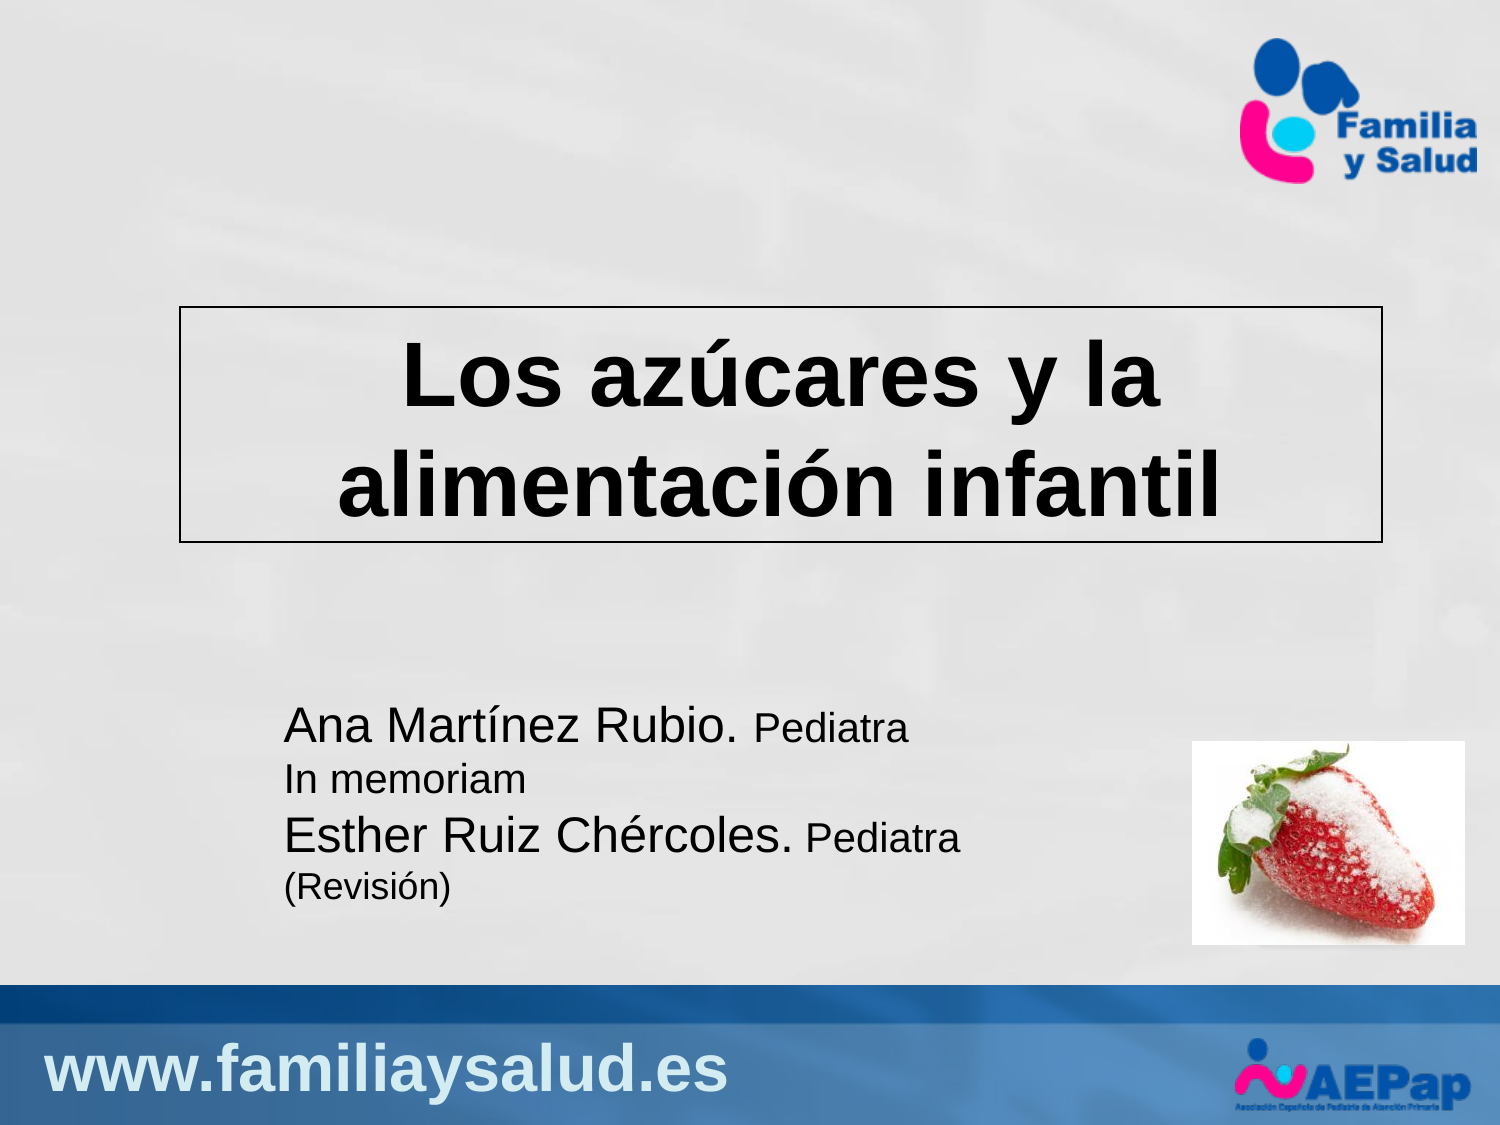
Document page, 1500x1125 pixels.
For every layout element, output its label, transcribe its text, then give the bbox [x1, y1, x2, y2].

picture [0, 0, 1500, 1125]
text_box Ana Martínez Rubio. Pediatra In memoriam Esther Ruiz Chércoles. Pediatra (Revisión) [268, 684, 1111, 915]
text_box Los azúcares y la alimentación infantil [180, 307, 1382, 542]
text_box www.familiaysalud.es [29, 1017, 757, 1113]
